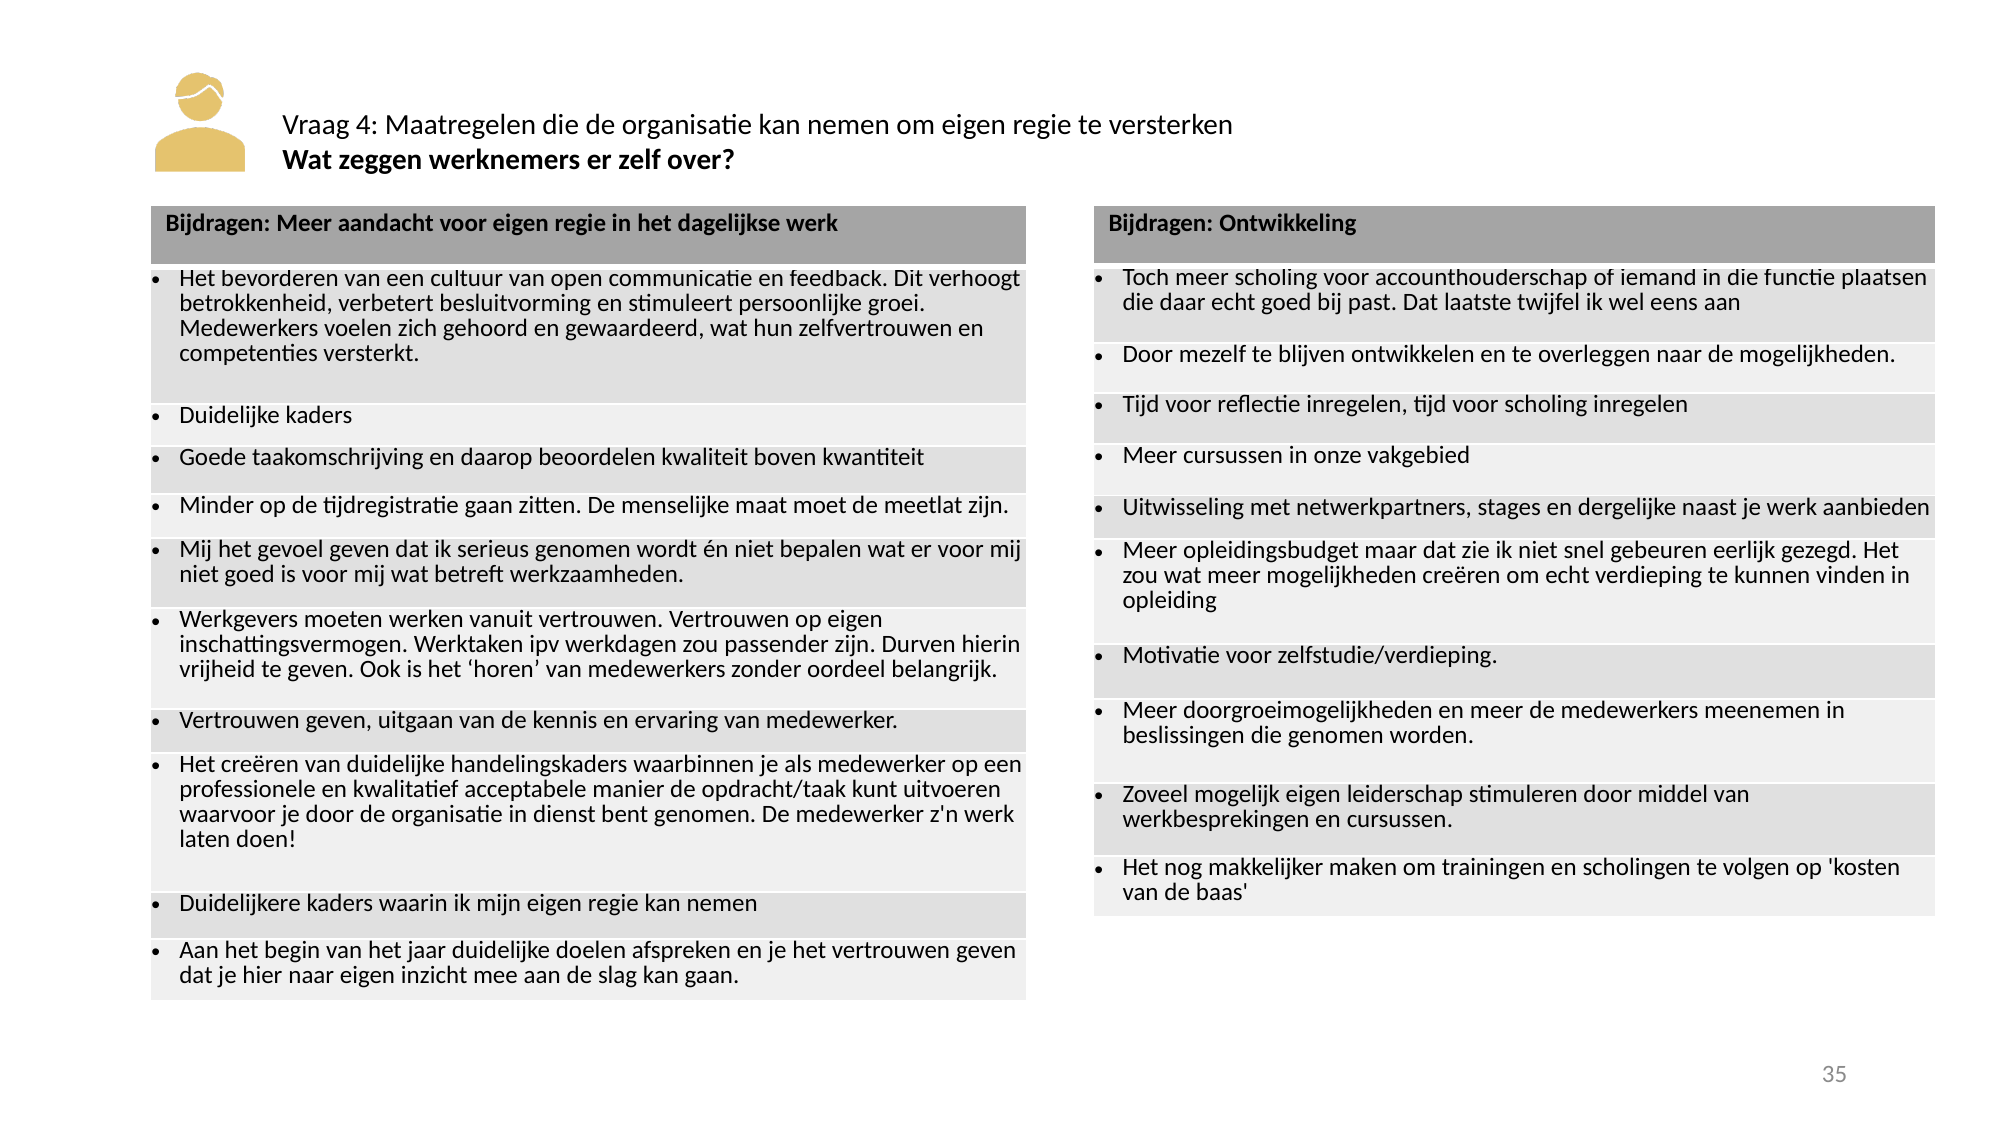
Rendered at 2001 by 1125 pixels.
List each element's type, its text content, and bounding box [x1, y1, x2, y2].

picture [133, 57, 267, 191]
table_cell Aan het begin van het jaar duidelijke doelen afspreken en je het vertrouwen geven dat je hier naar eigen inzicht mee aan de slag kan gaan. [151, 940, 1026, 1000]
table_cell Door mezelf te blijven ontwikkelen en te overleggen naar de mogelijkheden. [1094, 344, 1935, 392]
slide_number 35 [1412, 1042, 1863, 1103]
table_cell Het bevorderen van een cultuur van open communicatie en feedback. Dit verhoogt betrokkenheid, verbetert besluitvorming en stimuleert persoonlijke groei. Medewerkers voelen zich gehoord en gewaardeerd, wat hun zelfvertrouwen en competenties versterkt. [151, 270, 1026, 403]
table_cell Meer cursussen in onze vakgebied [1094, 445, 1935, 495]
table_header Bijdragen: Meer aandacht voor eigen regie in het dagelijkse werk [151, 206, 1026, 264]
table_cell Uitwisseling met netwerkpartners, stages en dergelijke naast je werk aanbieden [1094, 496, 1935, 538]
table_cell Werkgevers moeten werken vanuit vertrouwen. Vertrouwen op eigen inschattingsvermogen. Werktaken ipv werkdagen zou passender zijn. Durven hierin vrijheid te geven. Ook is het ‘horen’ van medewerkers zonder oordeel belangrijk. [151, 609, 1026, 708]
table_cell Het creëren van duidelijke handelingskaders waarbinnen je als medewerker op een professionele en kwalitatief acceptabele manier de opdracht/taak kunt uitvoeren waarvoor je door de organisatie in dienst bent genomen. De medewerker z'n werk laten doen! [151, 754, 1026, 891]
table_cell Minder op de tijdregistratie gaan zitten. De menselijke maat moet de meetlat zijn. [151, 495, 1026, 537]
table_cell Goede taakomschrijving en daarop beoordelen kwaliteit boven kwantiteit [151, 447, 1026, 493]
table_cell Meer doorgroeimogelijkheden en meer de medewerkers meenemen in beslissingen die genomen worden. [1094, 700, 1935, 782]
table_cell Meer opleidingsbudget maar dat zie ik niet snel gebeuren eerlijk gezegd. Het zou wat meer mogelijkheden creëren om echt verdieping te kunnen vinden in opleiding [1094, 540, 1935, 643]
table_header Bijdragen: Ontwikkeling [1094, 206, 1935, 263]
table_cell Het nog makkelijker maken om trainingen en scholingen te volgen op 'kosten van de baas' [1094, 857, 1935, 916]
table_cell Toch meer scholing voor accounthouderschap of iemand in die functie plaatsen die daar echt goed bij past. Dat laatste twijfel ik wel eens aan [1094, 269, 1935, 342]
table_cell Duidelijkere kaders waarin ik mijn eigen regie kan nemen [151, 893, 1026, 938]
text_box Vraag 4: Maatregelen die de organisatie kan nemen om eigen regie te versterken Wat zeggen werknemers er zelf over? [267, 97, 1838, 183]
table_cell Tijd voor reflectie inregelen, tijd voor scholing inregelen [1094, 394, 1935, 443]
table_cell Vertrouwen geven, uitgaan van de kennis en ervaring van medewerker. [151, 710, 1026, 752]
table_cell Motivatie voor zelfstudie/verdieping. [1094, 645, 1935, 698]
table_cell Zoveel mogelijk eigen leiderschap stimuleren door middel van werkbesprekingen en cursussen. [1094, 784, 1935, 855]
table_cell Duidelijke kaders [151, 405, 1026, 445]
table_cell Mij het gevoel geven dat ik serieus genomen wordt én niet bepalen wat er voor mij niet goed is voor mij wat betreft werkzaamheden. [151, 539, 1026, 607]
